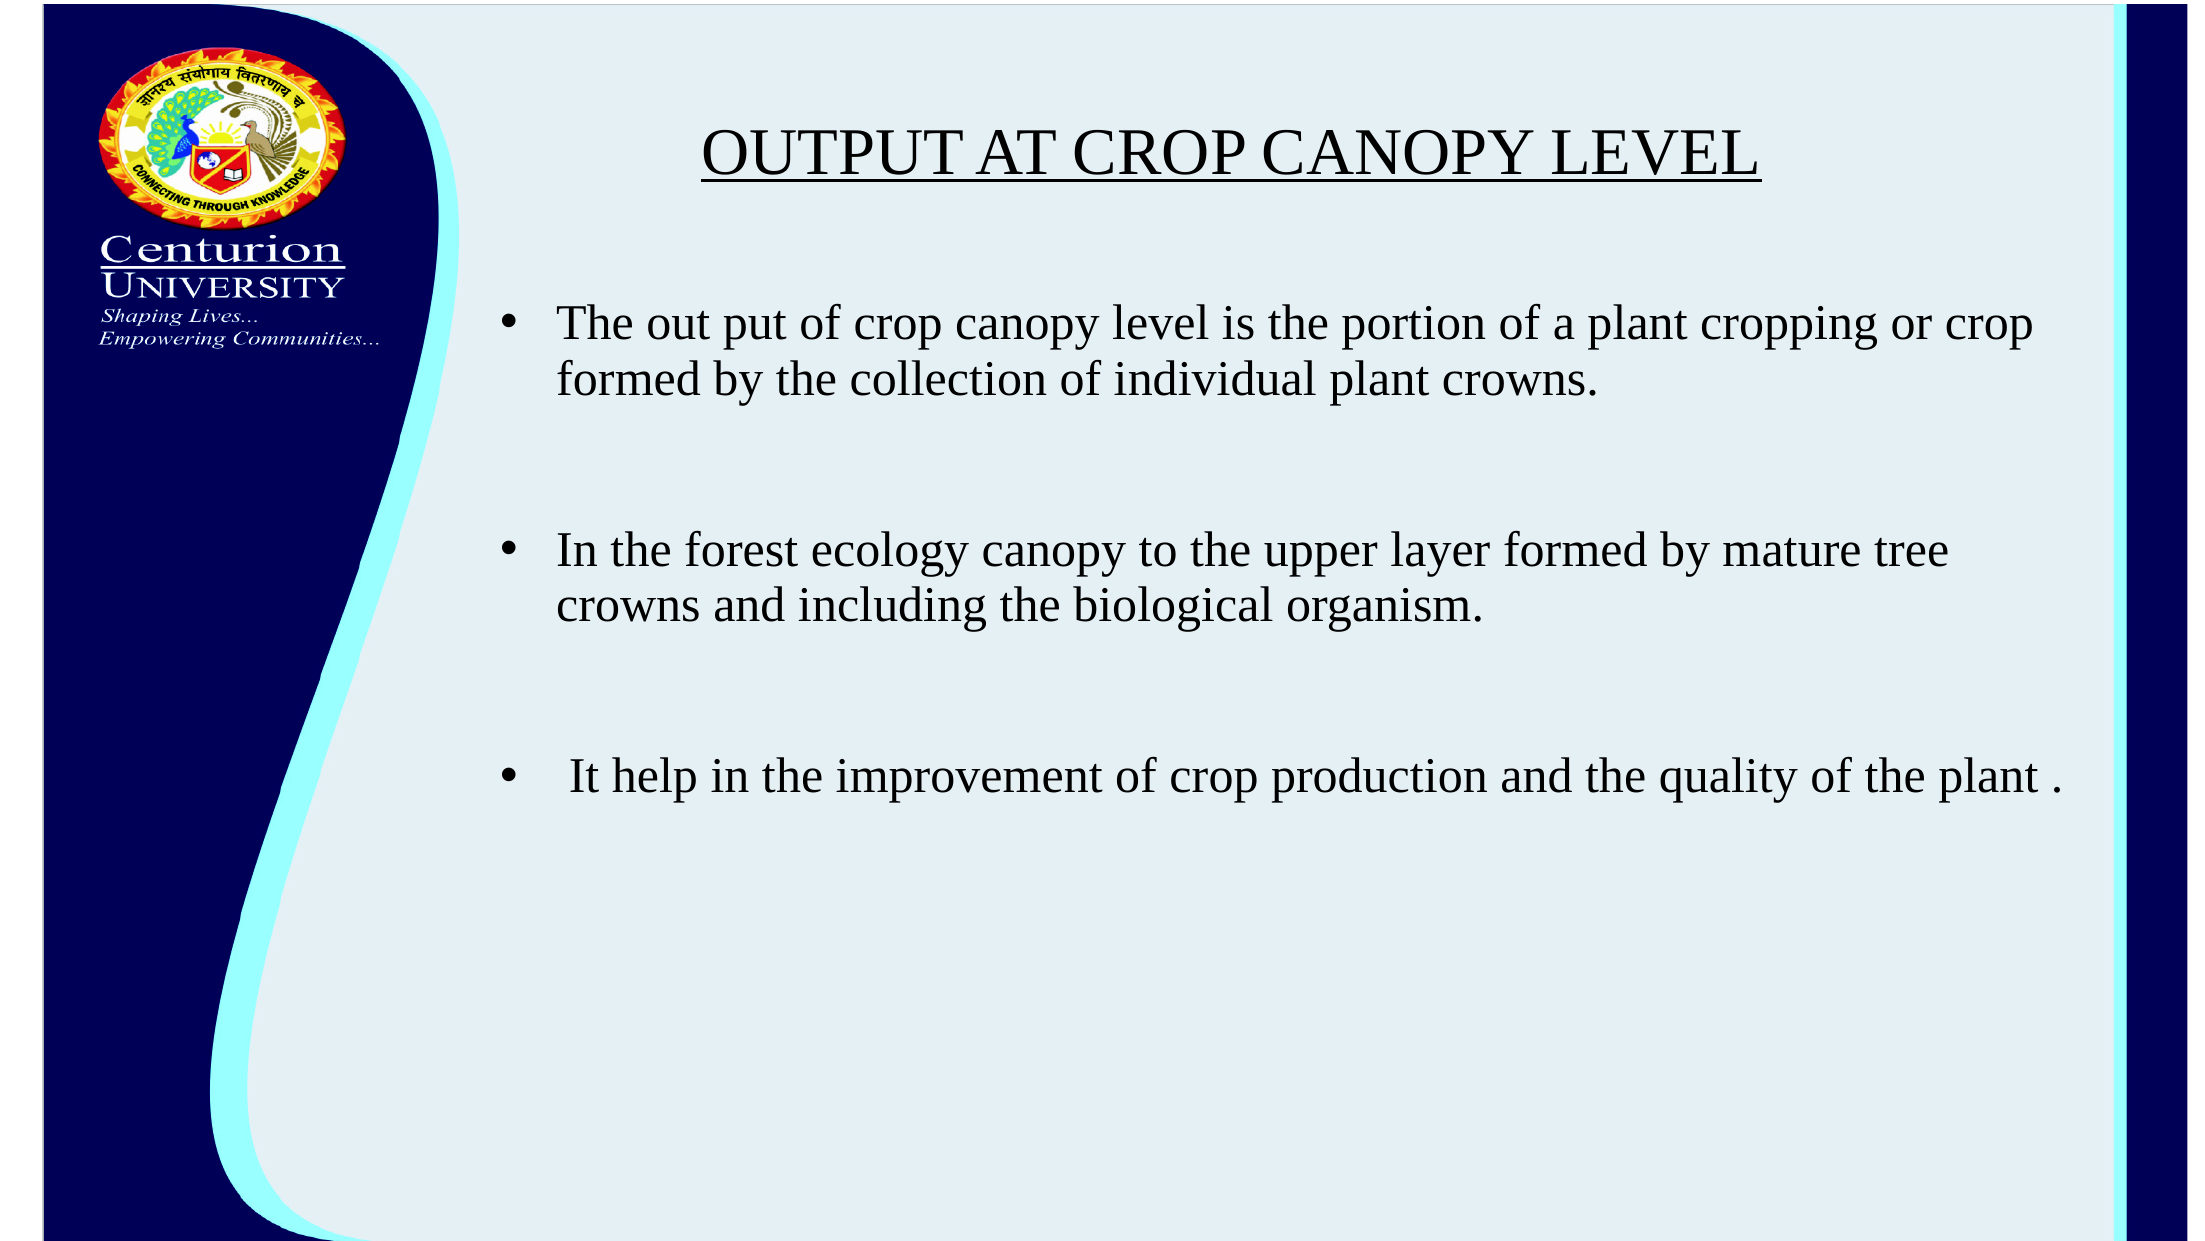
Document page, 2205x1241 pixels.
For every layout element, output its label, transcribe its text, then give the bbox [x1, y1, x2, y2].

list The out put of crop canopy level is the portion of a plant cropping or crop formed by the collection of individual plant crowns. In the forest ecology canopy to the upper layer formed by mature tree crowns and including the biological organism. It help in the improvement of crop production and the quality of the plant . [499, 290, 2093, 1009]
picture [42, 4, 2188, 1241]
title OUTPUT AT CROP CANOPY LEVEL [369, 49, 2093, 256]
